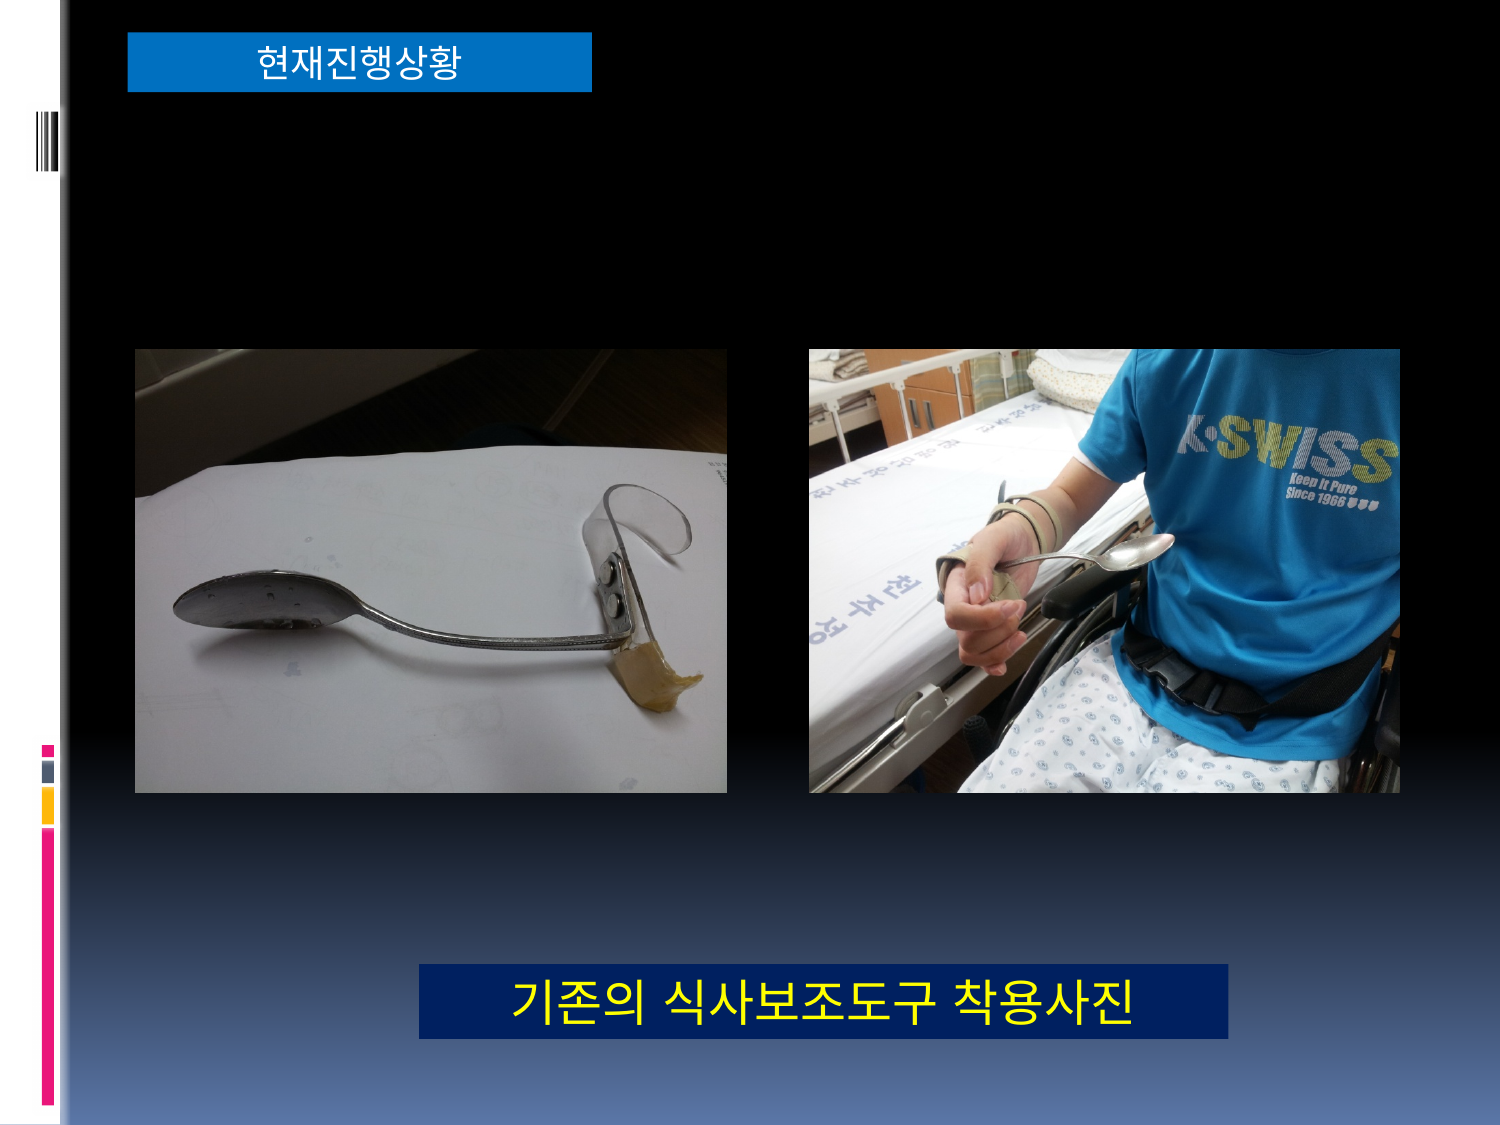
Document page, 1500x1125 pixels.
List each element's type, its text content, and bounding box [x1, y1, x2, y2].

picture [808, 349, 1400, 794]
text_box 기존의 식사보조도구 착용사진 [419, 964, 1229, 1039]
picture [135, 349, 727, 794]
text_box 현재진행상황 [127, 32, 592, 93]
